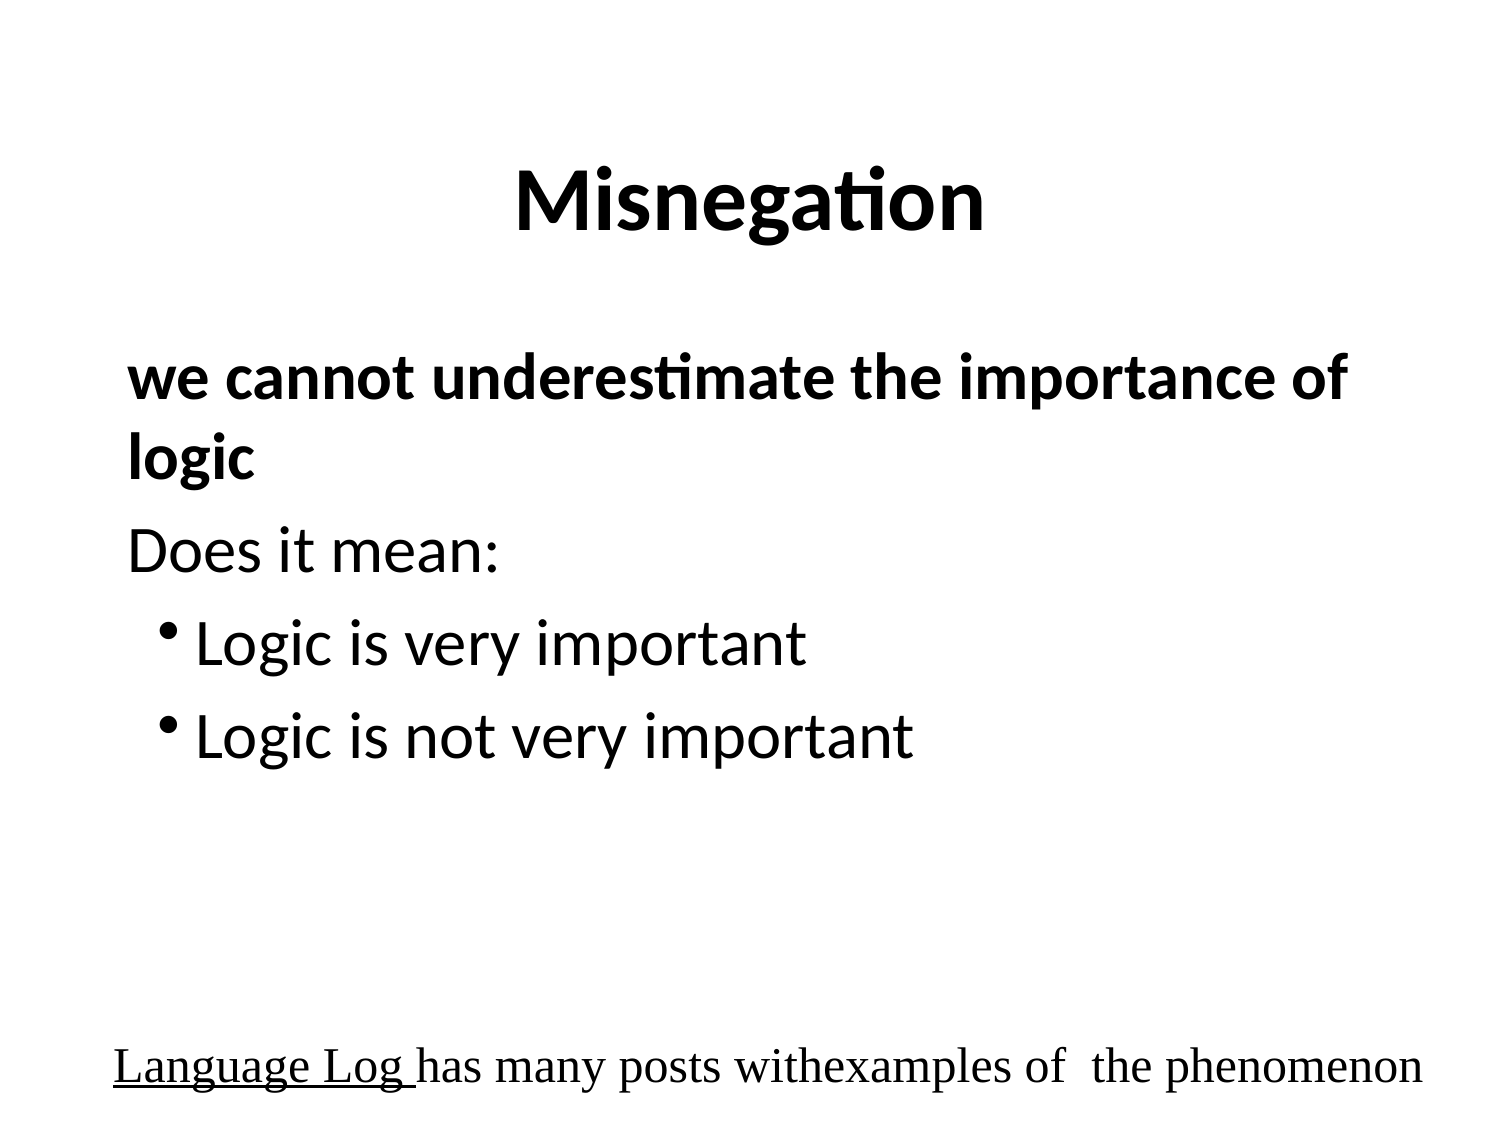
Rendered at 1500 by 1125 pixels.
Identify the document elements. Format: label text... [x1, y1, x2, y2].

list we cannot underestimate the importance of logic Does it mean: Logic is very important Logic is not very important [112, 324, 1388, 963]
title Misnegation [112, 99, 1388, 288]
text_box Language Log has many posts withexamples of the phenomenon [62, 1024, 1475, 1100]
